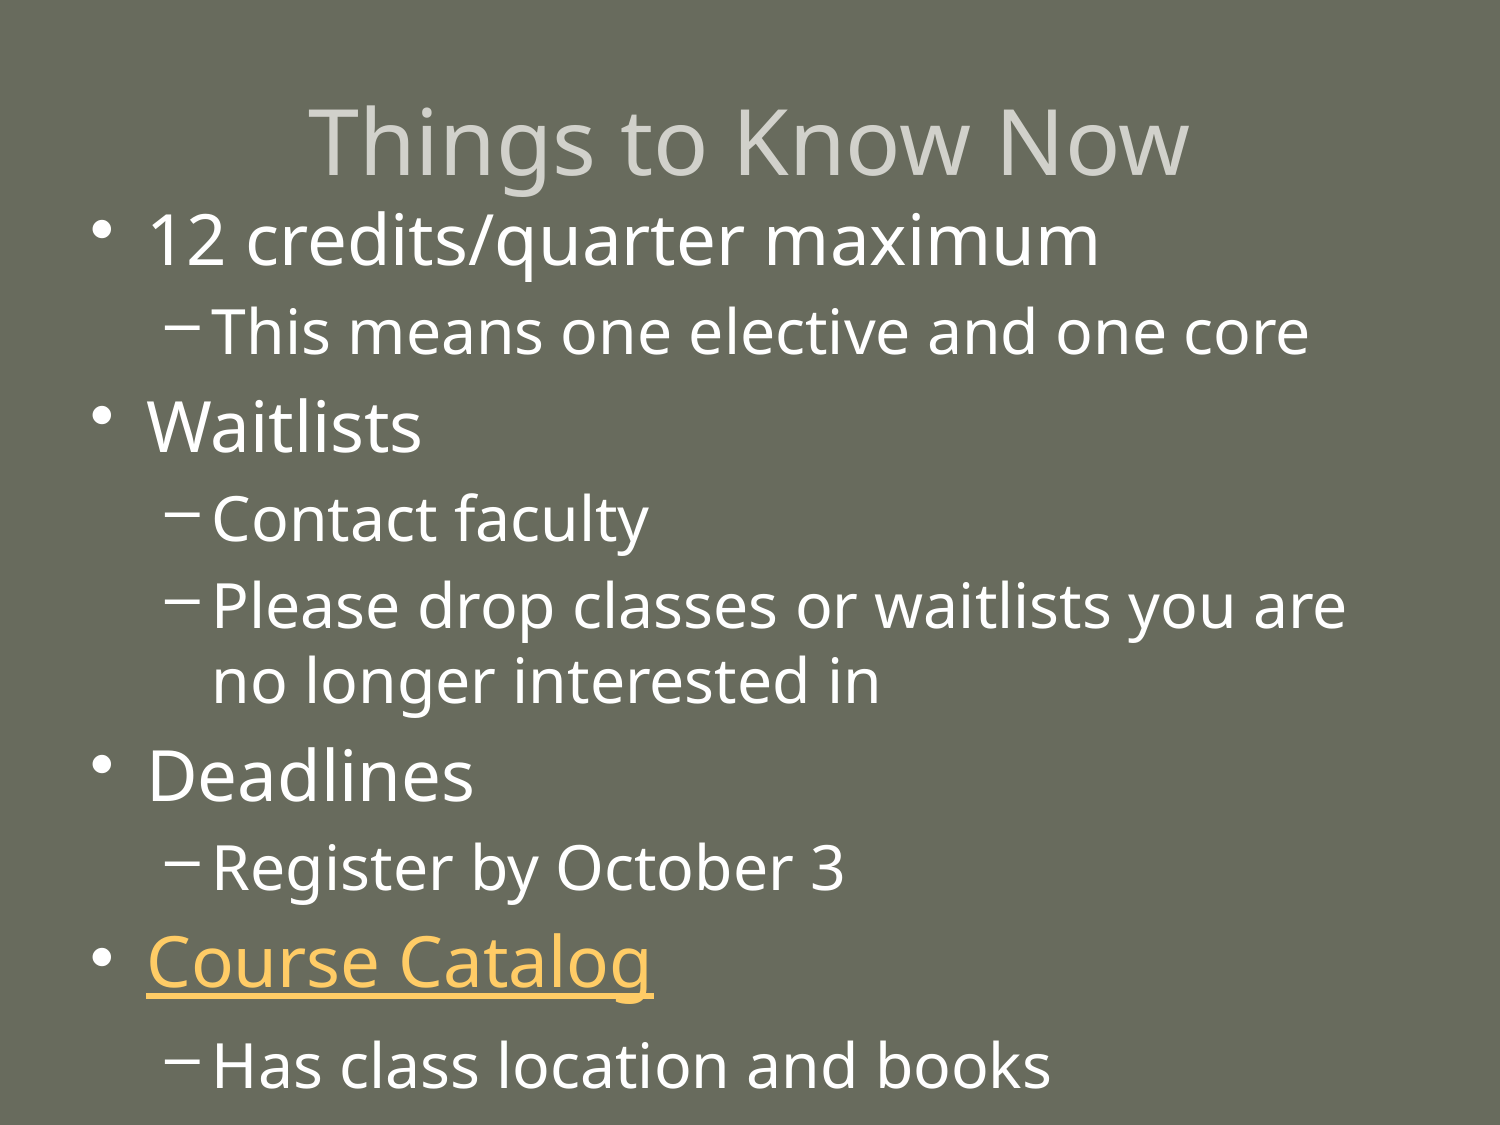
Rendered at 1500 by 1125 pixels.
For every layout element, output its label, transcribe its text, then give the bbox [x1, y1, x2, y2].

list 12 credits/quarter maximum This means one elective and one core Waitlists Contact faculty Please drop classes or waitlists you are no longer interested in Deadlines Register by October 3 Course Catalog Has class location and books [75, 187, 1425, 1063]
title Things to Know Now [75, 45, 1425, 187]
